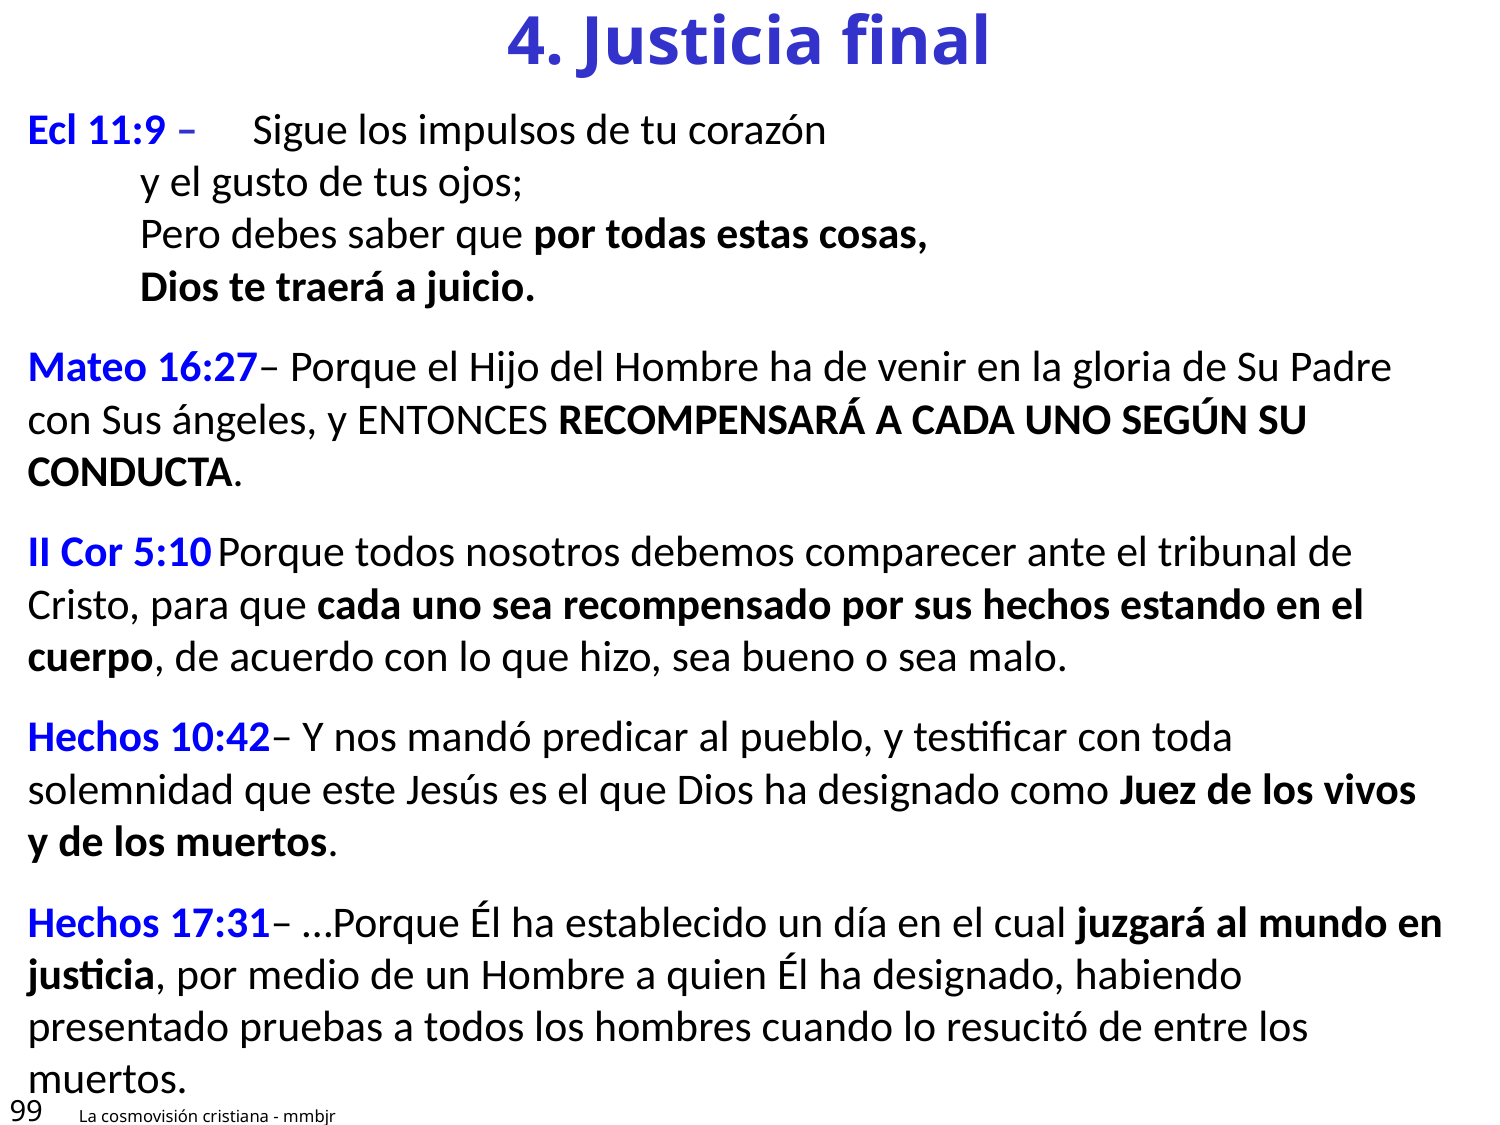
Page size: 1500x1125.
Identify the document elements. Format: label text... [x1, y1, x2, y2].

list Ecl 11:9 – Sigue los impulsos de tu corazón y el gusto de tus ojos; Pero debes saber que por todas estas cosas, Dios te traerá a juicio. Mateo 16:27– Porque el Hijo del Hombre ha de venir en la gloria de Su Padre con Sus ángeles, y ENTONCES RECOMPENSARÁ A CADA UNO SEGÚN SU CONDUCTA. II Cor 5:10 Porque todos nosotros debemos comparecer ante el tribunal de Cristo, para que cada uno sea recompensado por sus hechos estando en el cuerpo, de acuerdo con lo que hizo, sea bueno o sea malo. Hechos 10:42– Y nos mandó predicar al pueblo, y testificar con toda solemnidad que este Jesús es el que Dios ha designado como Juez de los vivos y de los muertos. Hechos 17:31– …Porque Él ha establecido un día en el cual juzgará al mundo en justicia, por medio de un Hombre a quien Él ha designado, habiendo presentado pruebas a todos los hombres cuando lo resucitó de entre los muertos. [12, 93, 1463, 1113]
slide_number 99 [0, 1084, 307, 1125]
slide_number La cosmovisión cristiana - mmbjr [307, 1097, 477, 1125]
title 4. Justicia final [112, 0, 1388, 75]
